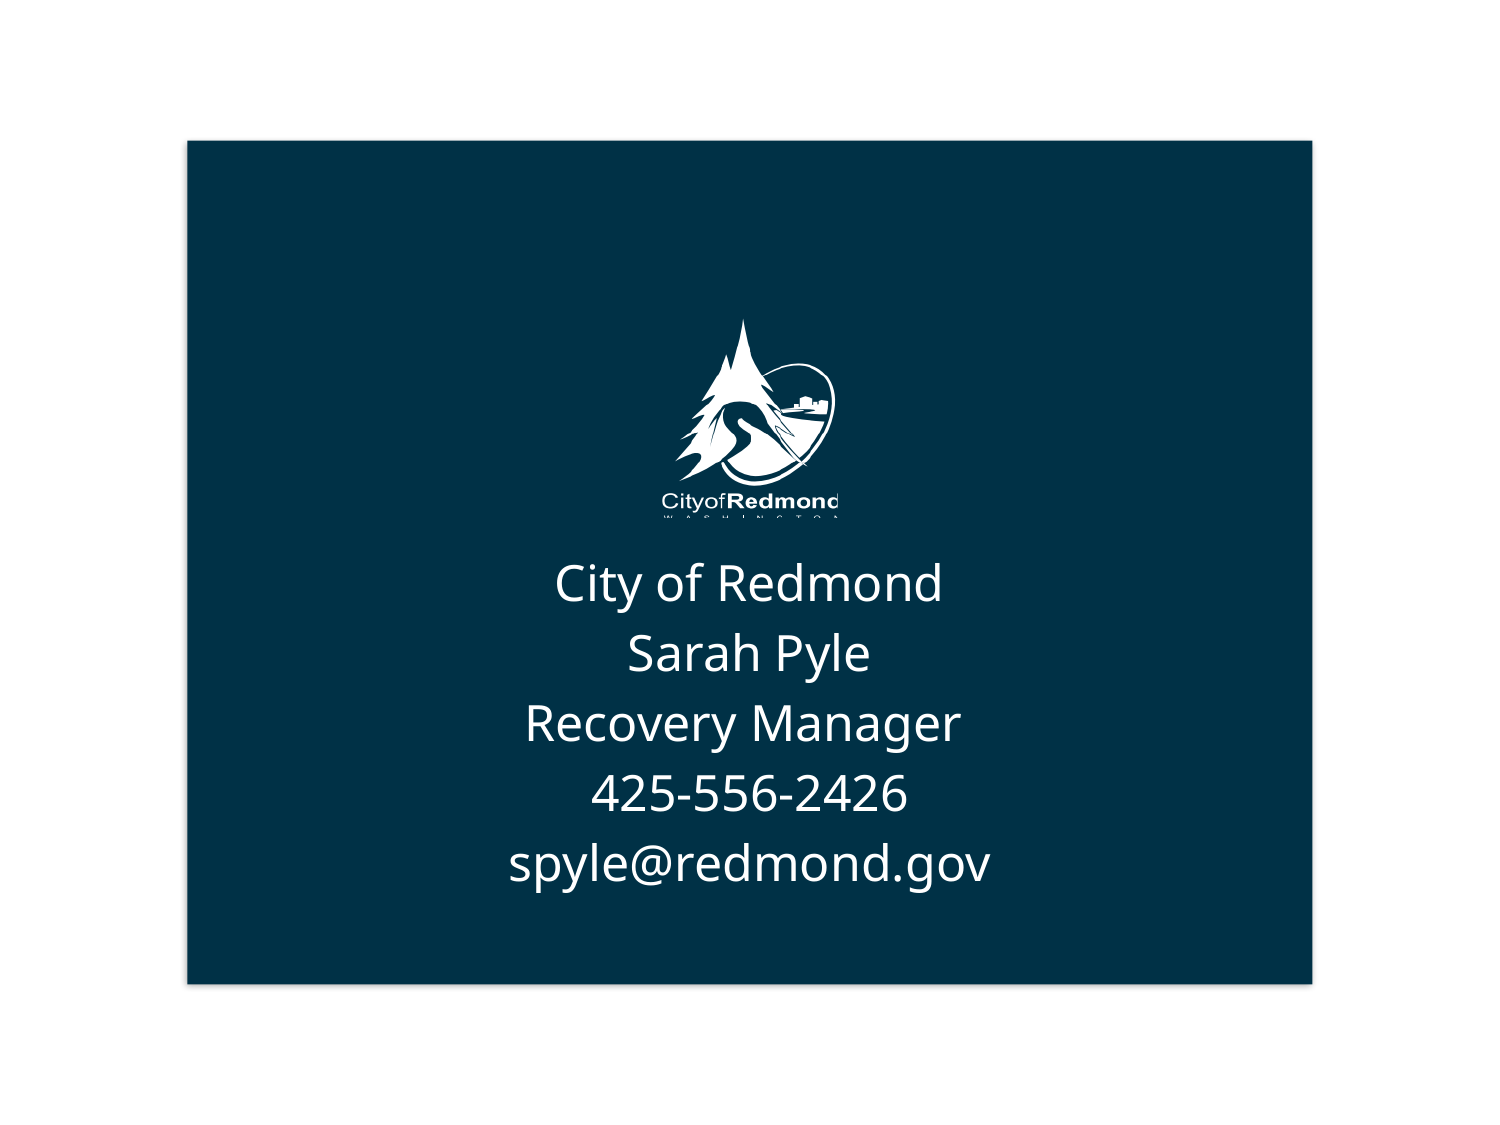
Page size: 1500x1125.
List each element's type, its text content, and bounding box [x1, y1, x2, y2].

picture [728, 494, 743, 508]
picture [798, 498, 810, 508]
picture [828, 498, 835, 508]
picture [781, 498, 786, 508]
text_box [187, 140, 1313, 985]
list City of Redmond Sarah Pyle Recovery Manager 425-556-2426 spyle@redmond.gov [243, 544, 1257, 1102]
picture [680, 325, 835, 485]
picture [818, 498, 824, 508]
picture [746, 498, 756, 508]
picture [760, 494, 772, 508]
picture [788, 498, 794, 508]
